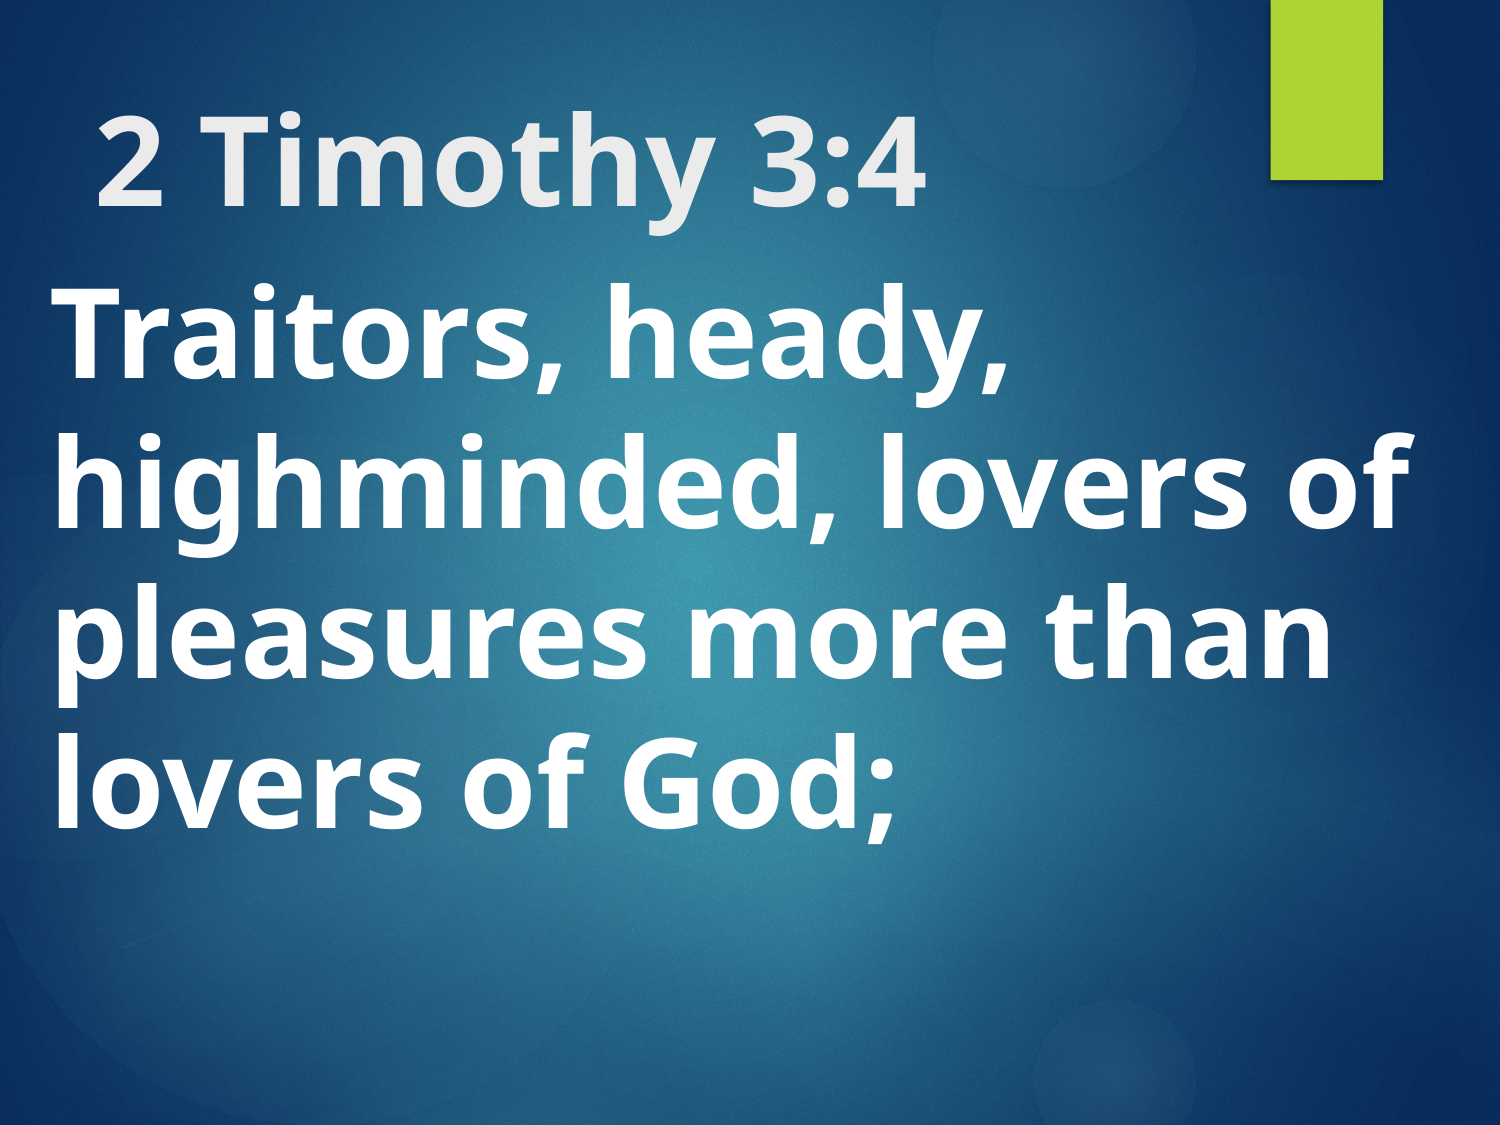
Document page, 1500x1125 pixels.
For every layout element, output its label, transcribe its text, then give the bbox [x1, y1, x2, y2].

title 2 Timothy 3:4 [79, 74, 1237, 245]
list Traitors, heady, highminded, lovers of pleasures more than lovers of God; [34, 245, 1468, 1115]
